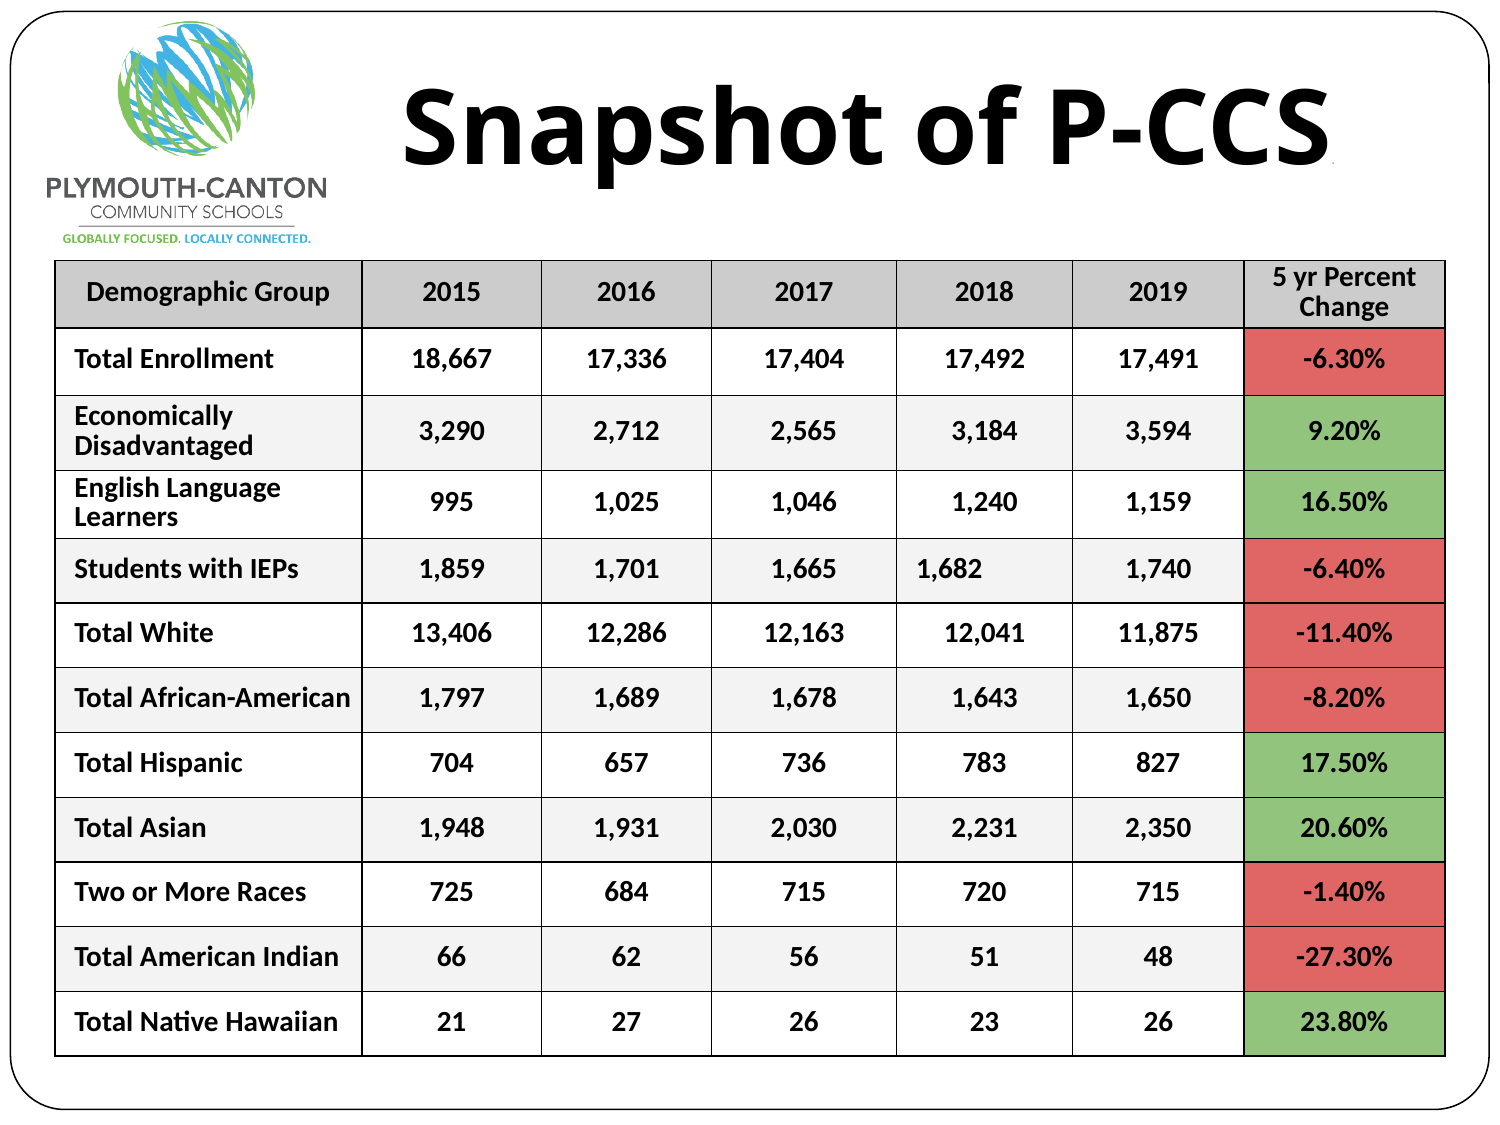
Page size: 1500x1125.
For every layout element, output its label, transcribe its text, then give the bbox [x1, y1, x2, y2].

table_cell Total Asian [56, 798, 361, 861]
table_cell 26 [712, 992, 896, 1055]
title Snapshot of P-CCS2 [327, 20, 1446, 201]
table_cell 12,041 [897, 604, 1072, 667]
table_cell 715 [1073, 863, 1243, 926]
table_cell 1,240 [897, 471, 1072, 538]
table_cell 17,491 [1073, 329, 1243, 395]
table_cell 21 [363, 992, 541, 1055]
table_cell 1,665 [712, 539, 896, 602]
table_cell 684 [542, 863, 711, 926]
table_cell -6.40% [1245, 539, 1444, 602]
table_header 2017 [712, 261, 896, 327]
picture [47, 20, 326, 243]
table_cell 1,740 [1073, 539, 1243, 602]
table_header 5 yr Percent Change [1245, 261, 1444, 327]
table_cell Two or More Races [56, 863, 361, 926]
table_cell 12,286 [542, 604, 711, 667]
table_cell 725 [363, 863, 541, 926]
table_cell 827 [1073, 733, 1243, 797]
table_cell 783 [897, 733, 1072, 797]
table_cell 2,030 [712, 798, 896, 861]
table_cell -11.40% [1245, 604, 1444, 667]
table_cell 16.50% [1245, 471, 1444, 538]
table_cell 704 [363, 733, 541, 797]
table_cell 1,948 [363, 798, 541, 861]
table_cell 17,404 [712, 329, 896, 395]
table_cell 2,350 [1073, 798, 1243, 861]
table_cell 23 [897, 992, 1072, 1055]
table_header 2019 [1073, 261, 1243, 327]
table_cell 1,689 [542, 668, 711, 732]
table_cell Total Native Hawaiian [56, 992, 361, 1055]
table_cell 3,290 [363, 396, 541, 470]
table_cell 48 [1073, 927, 1243, 991]
table_cell Economically Disadvantaged [56, 396, 361, 470]
table_cell 17,336 [542, 329, 711, 395]
table_cell 1,643 [897, 668, 1072, 732]
table_cell 715 [712, 863, 896, 926]
table_cell 17,492 [897, 329, 1072, 395]
table_cell Total American Indian [56, 927, 361, 991]
table_cell 13,406 [363, 604, 541, 667]
table_cell 56 [712, 927, 896, 991]
table_cell English Language Learners [56, 471, 361, 538]
table_cell -1.40% [1245, 863, 1444, 926]
table_cell -8.20% [1245, 668, 1444, 732]
table_cell Total African-American [56, 668, 361, 732]
table_cell 1,650 [1073, 668, 1243, 732]
table_cell 1,701 [542, 539, 711, 602]
table_header Demographic Group [56, 261, 361, 327]
table_cell 51 [897, 927, 1072, 991]
table_cell Total White [56, 604, 361, 667]
table_cell 1,931 [542, 798, 711, 861]
table_cell 3,184 [897, 396, 1072, 470]
table_header 2015 [363, 261, 541, 327]
table_cell 20.60% [1245, 798, 1444, 861]
table_cell 1,678 [712, 668, 896, 732]
table_cell Total Hispanic [56, 733, 361, 797]
table_cell 657 [542, 733, 711, 797]
table_header 2016 [542, 261, 711, 327]
table_cell 2,231 [897, 798, 1072, 861]
table_cell 26 [1073, 992, 1243, 1055]
table_cell -6.30% [1245, 329, 1444, 395]
table_cell 66 [363, 927, 541, 991]
table_cell Total Enrollment [56, 329, 361, 395]
table_cell -27.30% [1245, 927, 1444, 991]
table_cell 12,163 [712, 604, 896, 667]
table_cell 2,712 [542, 396, 711, 470]
table_cell 23.80% [1245, 992, 1444, 1055]
table_cell 3,594 [1073, 396, 1243, 470]
table_cell 995 [363, 471, 541, 538]
table_cell 1,859 [363, 539, 541, 602]
table_header 2018 [897, 261, 1072, 327]
table_cell 2,565 [712, 396, 896, 470]
table_cell 736 [712, 733, 896, 797]
table_cell 9.20% [1245, 396, 1444, 470]
table_cell 62 [542, 927, 711, 991]
table_cell 1,797 [363, 668, 541, 732]
table_cell 27 [542, 992, 711, 1055]
table_cell Students with IEPs [56, 539, 361, 602]
table_cell 1,682 [897, 539, 1072, 602]
table_cell 18,667 [363, 329, 541, 395]
table_cell 11,875 [1073, 604, 1243, 667]
table_cell 1,025 [542, 471, 711, 538]
table_cell 17.50% [1245, 733, 1444, 797]
table_cell 720 [897, 863, 1072, 926]
table_cell 1,159 [1073, 471, 1243, 538]
table_cell 1,046 [712, 471, 896, 538]
